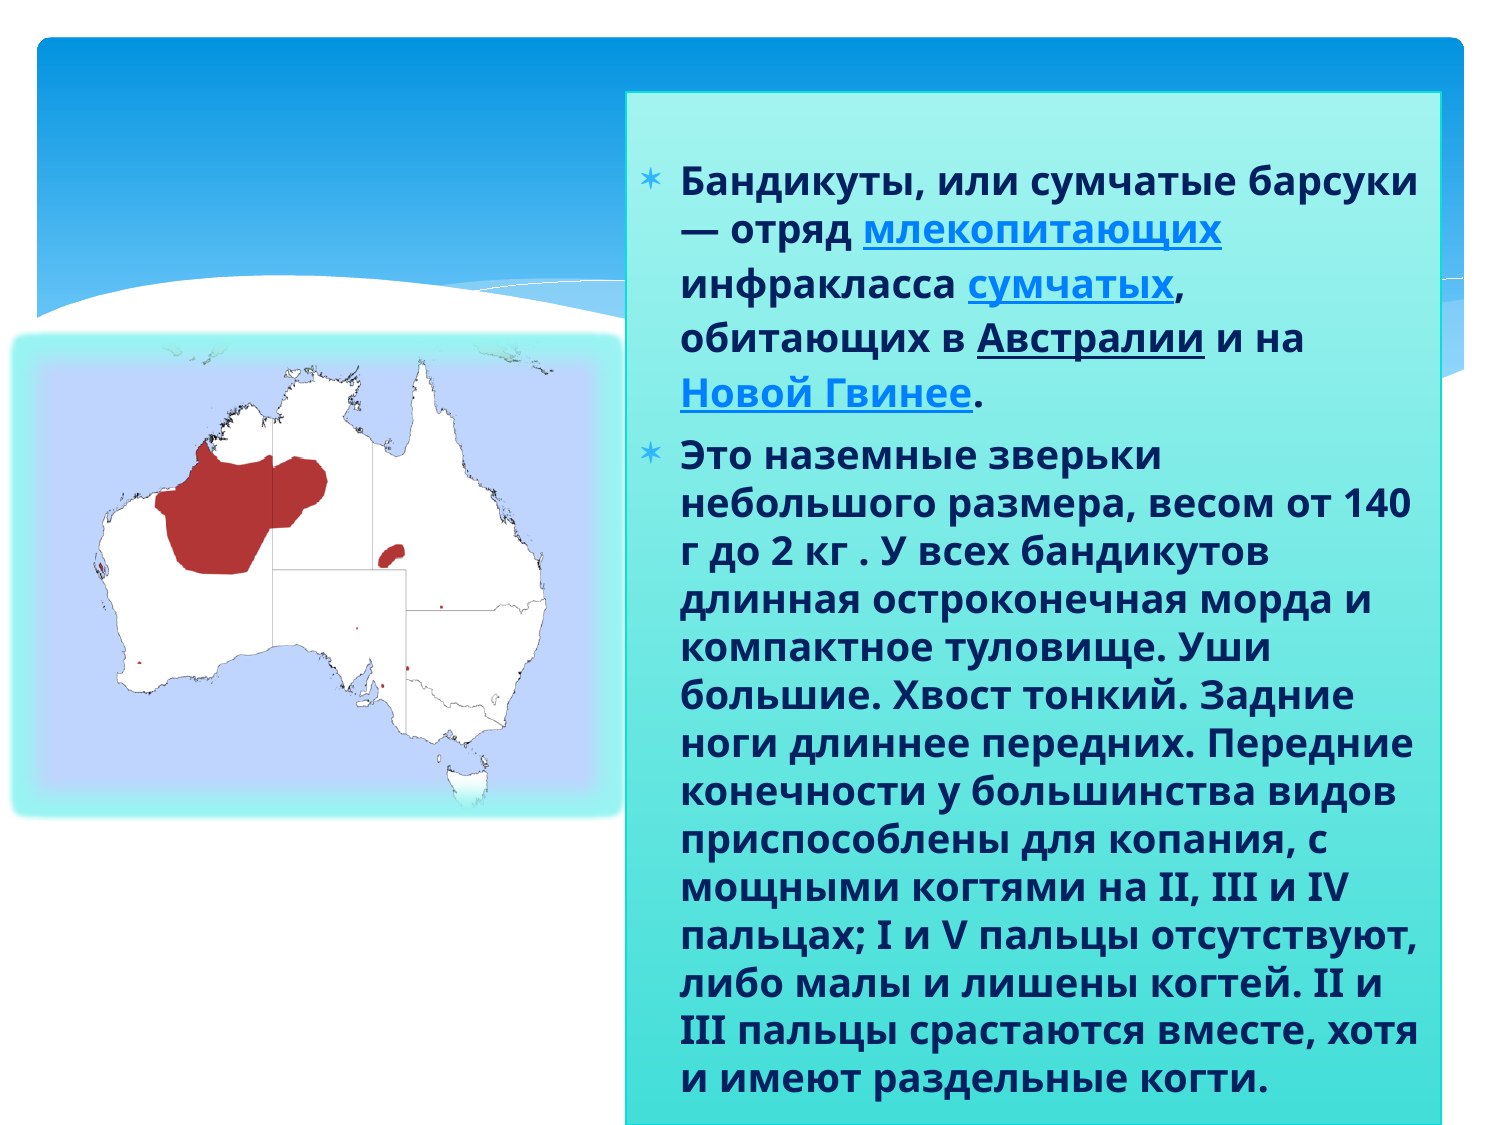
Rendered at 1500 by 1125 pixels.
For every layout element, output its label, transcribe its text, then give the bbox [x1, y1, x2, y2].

picture [15, 337, 619, 814]
list Бандикуты, или сумчатые барсуки— отряд млекопитающих инфракласса сумчатых, обитающих в Австралии и на Новой Гвинее. Это наземные зверьки небольшого размера, весом от 140 г до 2 кг . У всех бандикутов длинная остроконечная морда и компактное туловище. Уши большие. Хвост тонкий. Задние ноги длиннее передних. Передние конечности у большинства видов приспособлены для копания, с мощными когтями на II, III и IV пальцах; I и V пальцы отсутствуют, либо малы и лишены когтей. II и III пальцы срастаются вместе, хотя и имеют раздельные когти. [625, 91, 1442, 1125]
